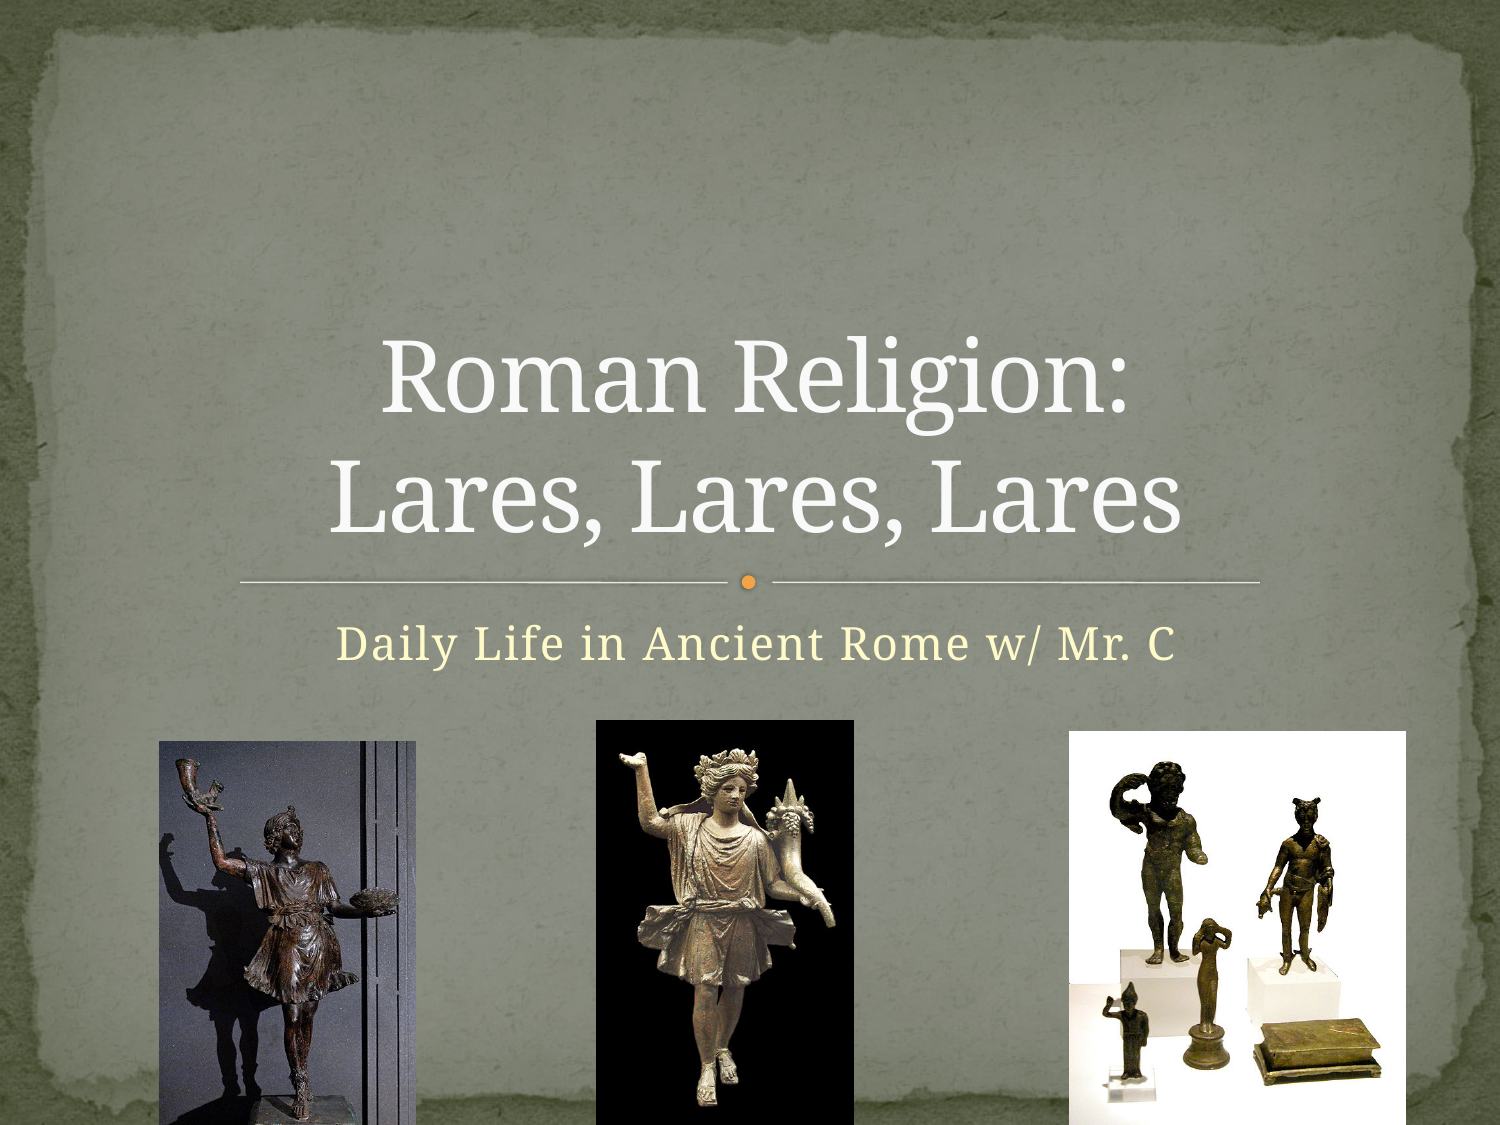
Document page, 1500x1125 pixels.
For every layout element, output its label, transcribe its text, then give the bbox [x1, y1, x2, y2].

subtitle Daily Life in Ancient Rome w/ Mr. C [75, 606, 1438, 795]
title Roman Religion: Lares, Lares, Lares [74, 235, 1438, 561]
picture [596, 720, 854, 1125]
picture [159, 741, 416, 1125]
picture [1069, 731, 1406, 1125]
